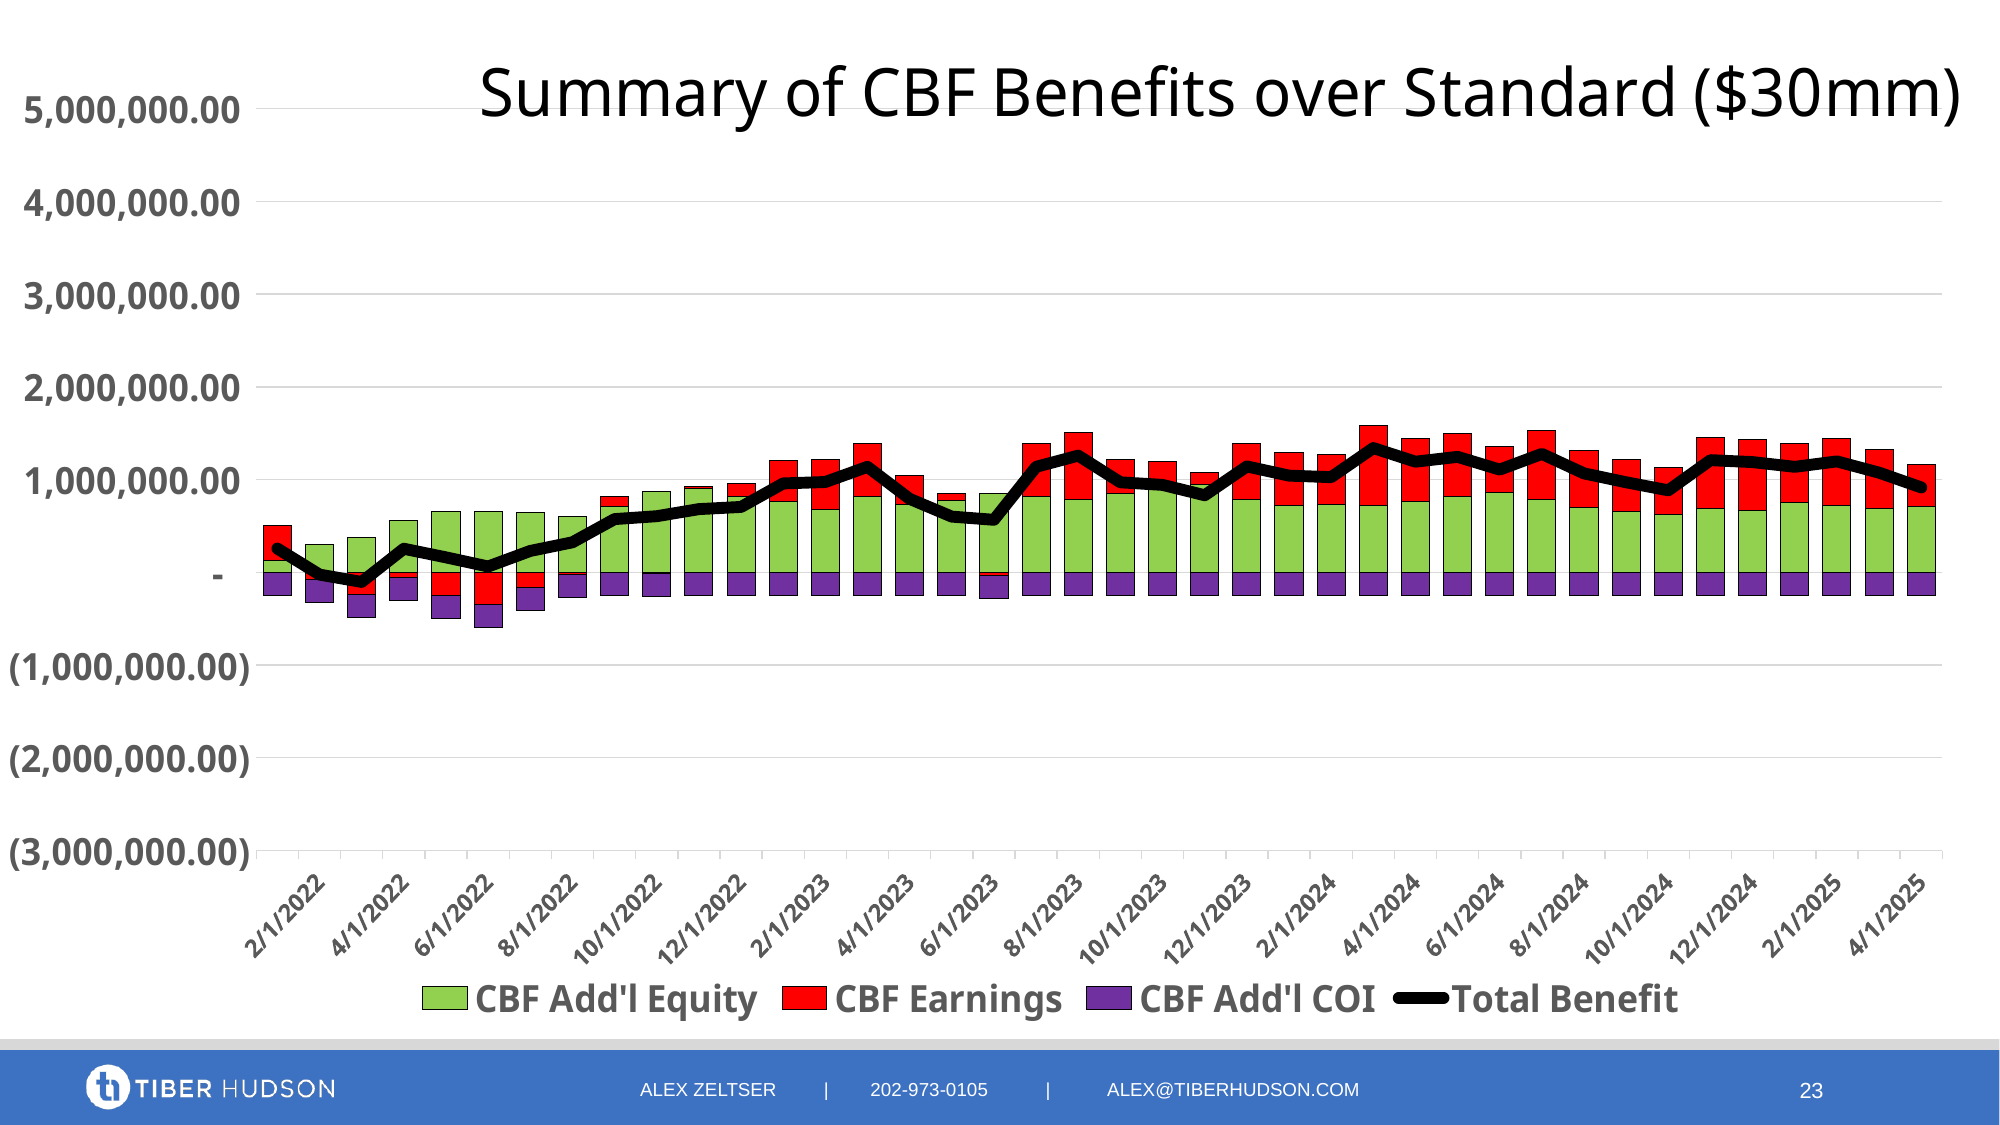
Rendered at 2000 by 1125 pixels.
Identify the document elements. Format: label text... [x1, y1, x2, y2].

footer Alex zeltser | 202-973-0105 | alex@tiberhudson.com [604, 1059, 1395, 1120]
text_box 23 [1623, 1059, 1839, 1120]
picture [82, 1062, 340, 1111]
chart [0, 4, 2000, 1032]
